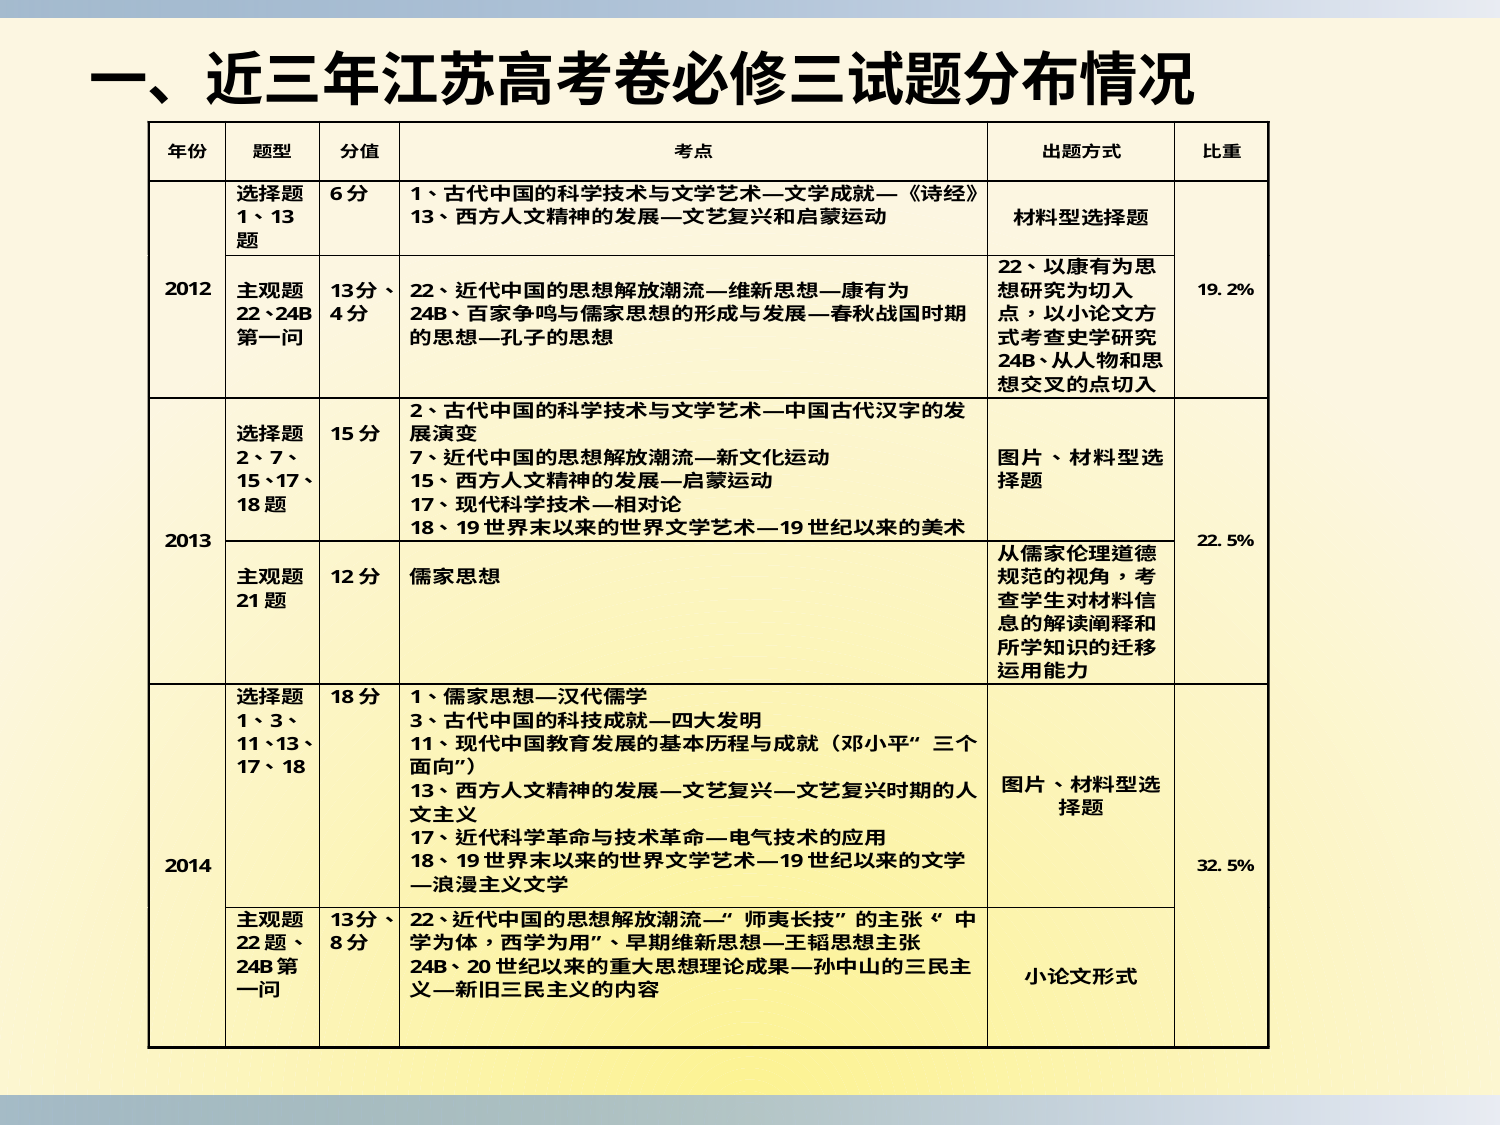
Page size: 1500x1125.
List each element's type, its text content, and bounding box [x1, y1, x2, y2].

text_box 一、近三年江苏高考卷必修三试题分布情况 [74, 34, 1244, 120]
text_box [146, 120, 1271, 1095]
